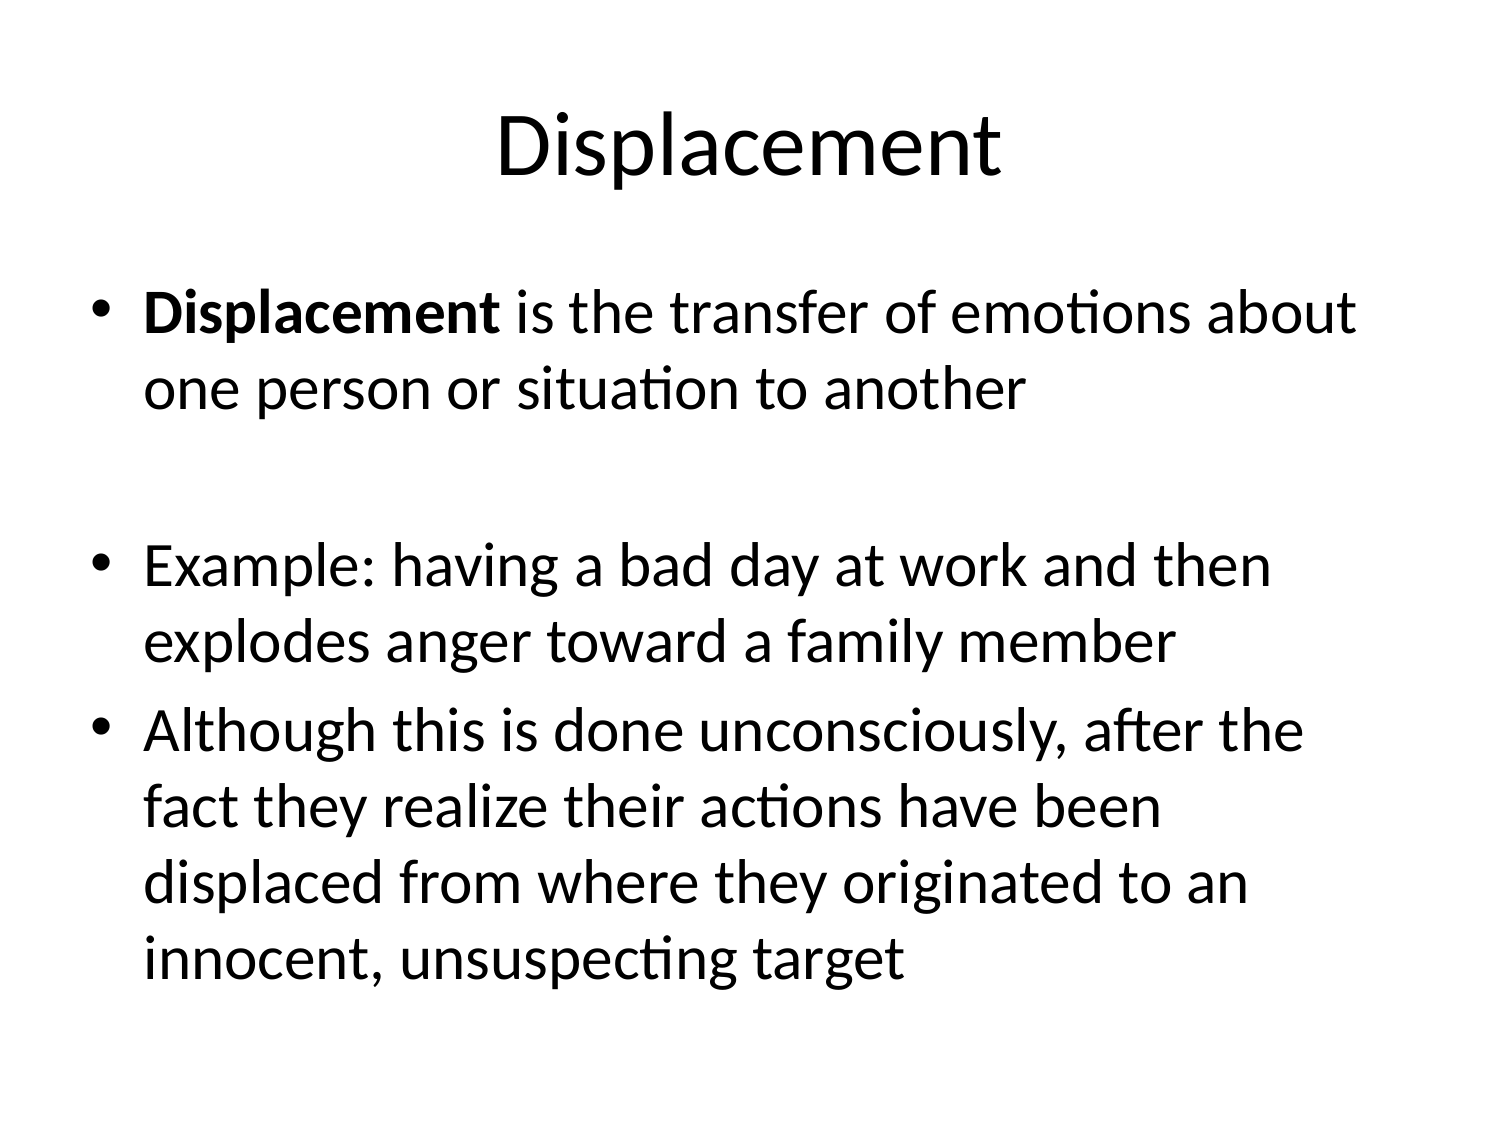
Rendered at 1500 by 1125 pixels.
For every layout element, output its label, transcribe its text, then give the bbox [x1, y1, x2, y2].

title Displacement [75, 45, 1425, 233]
list Displacement is the transfer of emotions about one person or situation to another Example: having a bad day at work and then explodes anger toward a family member Although this is done unconsciously, after the fact they realize their actions have been displaced from where they originated to an innocent, unsuspecting target [75, 262, 1425, 1005]
